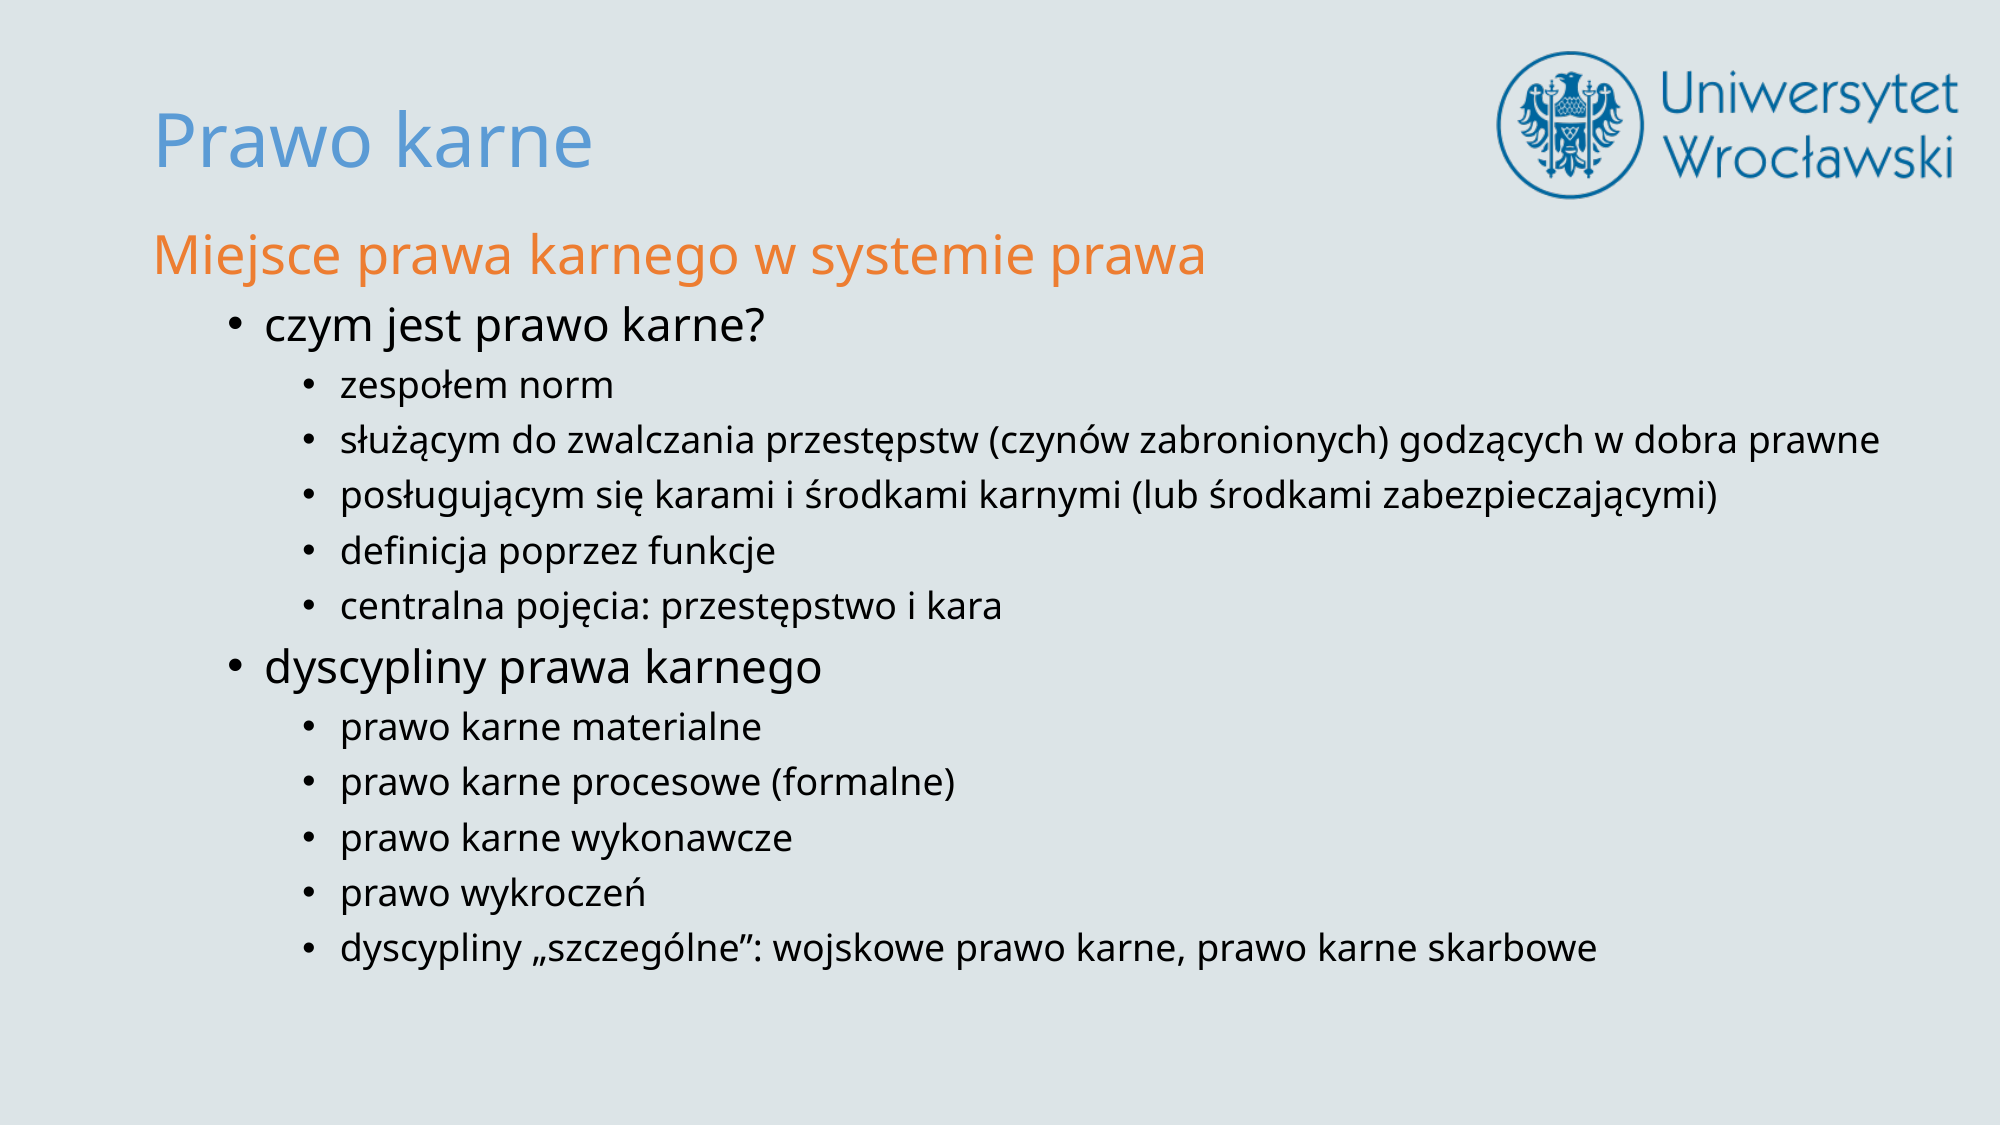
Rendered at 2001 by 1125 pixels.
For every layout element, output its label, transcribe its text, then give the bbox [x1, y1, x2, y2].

title Prawo karne [137, 34, 1455, 212]
picture [1455, 0, 2000, 252]
list Miejsce prawa karnego w systemie prawa czym jest prawo karne? zespołem norm służącym do zwalczania przestępstw (czynów zabronionych) godzących w dobra prawne posługującym się karami i środkami karnymi (lub środkami zabezpieczającymi) definicja poprzez funkcje centralna pojęcia: przestępstwo i kara dyscypliny prawa karnego prawo karne materialne prawo karne procesowe (formalne) prawo karne wykonawcze prawo wykroczeń dyscypliny „szczególne”: wojskowe prawo karne, prawo karne skarbowe [137, 212, 1939, 1125]
